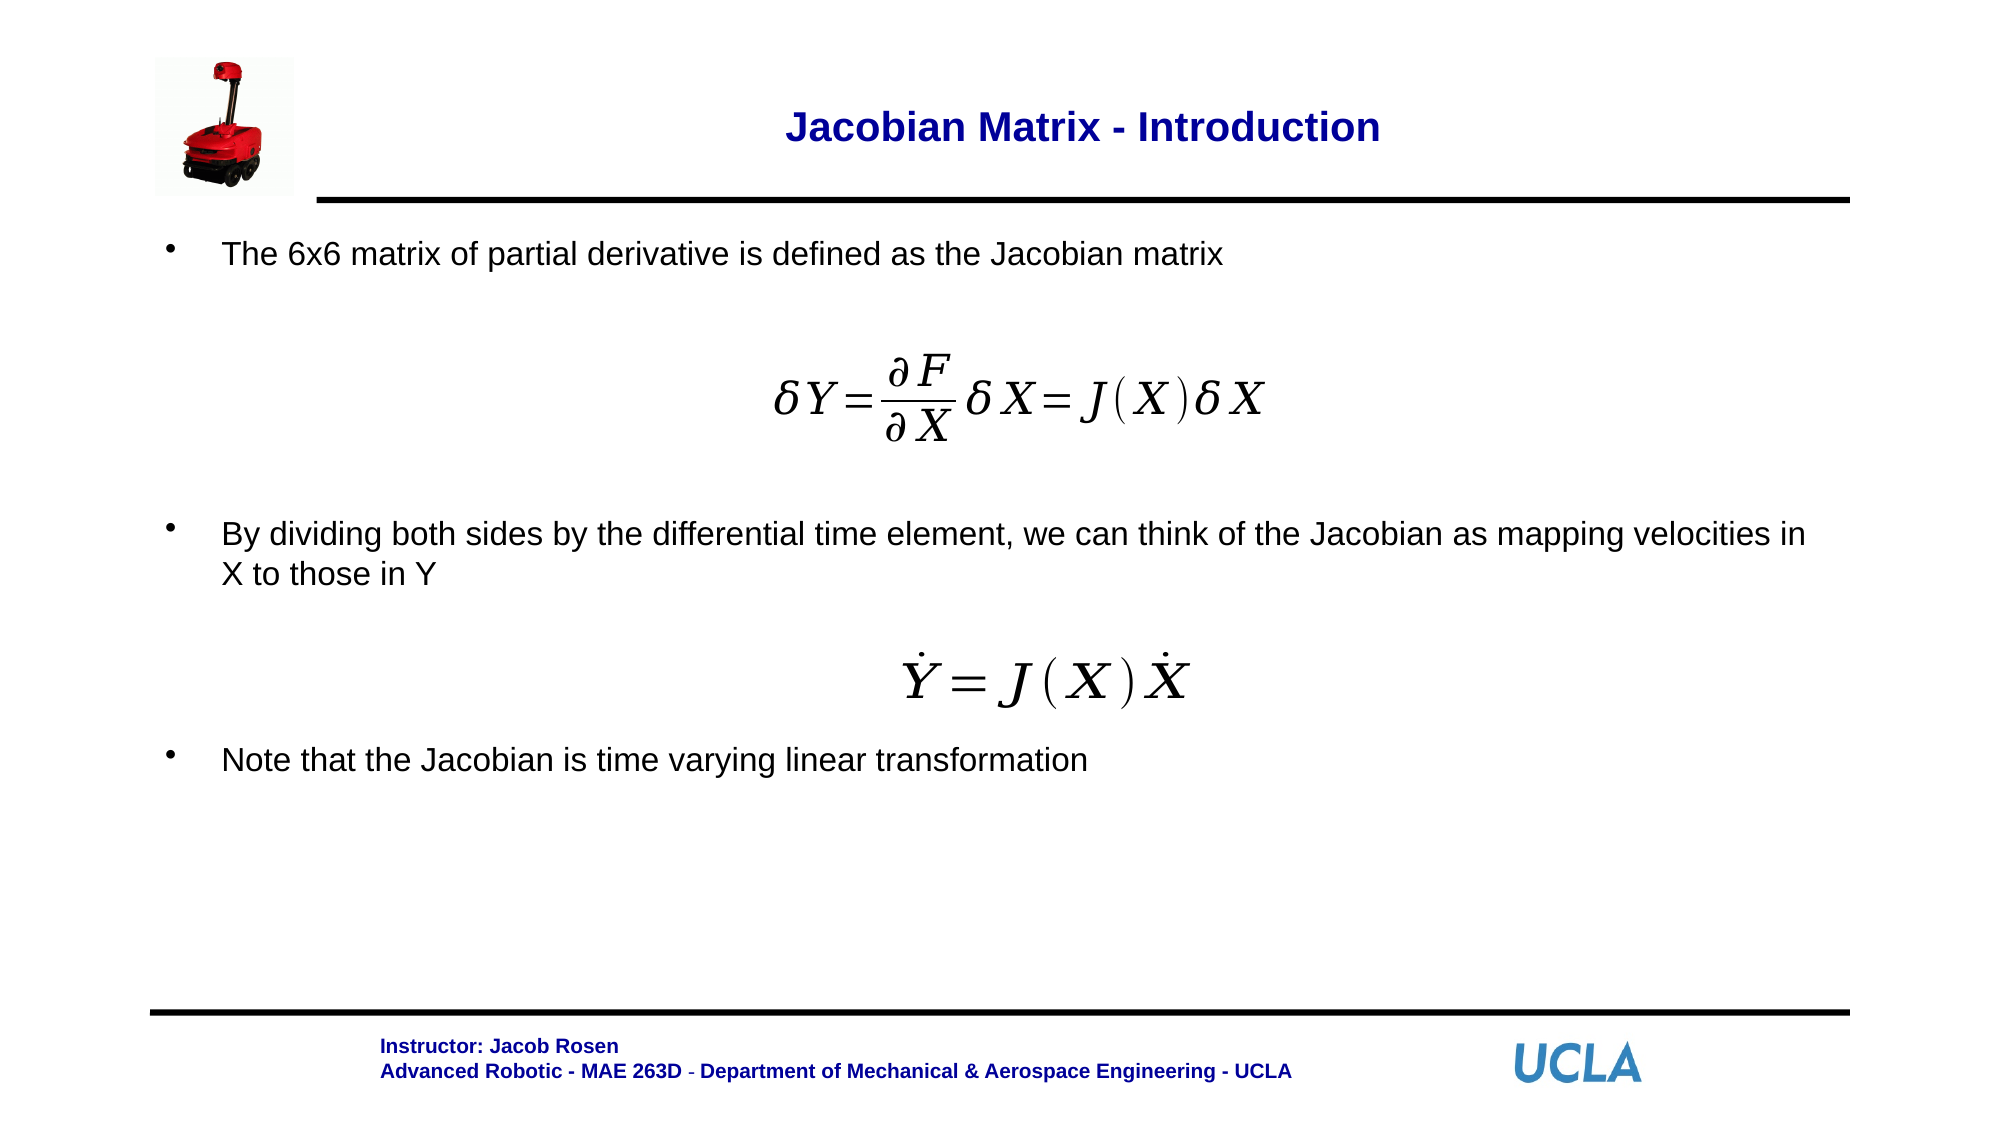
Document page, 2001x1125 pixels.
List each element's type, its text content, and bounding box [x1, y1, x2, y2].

list The 6x6 matrix of partial derivative is defined as the Jacobian matrix By dividing both sides by the differential time element, we can think of the Jacobian as mapping velocities in X to those in Y Note that the Jacobian is time varying linear transformation [150, 224, 1850, 1000]
title Jacobian Matrix - Introduction [316, 62, 1850, 188]
picture [1491, 1021, 1663, 1103]
text_box Instructor: Jacob Rosen Advanced Robotic - MAE 263D - Department of Mechanical & Aerospace Engineering - UCLA [365, 1024, 1478, 1088]
picture [155, 57, 294, 196]
